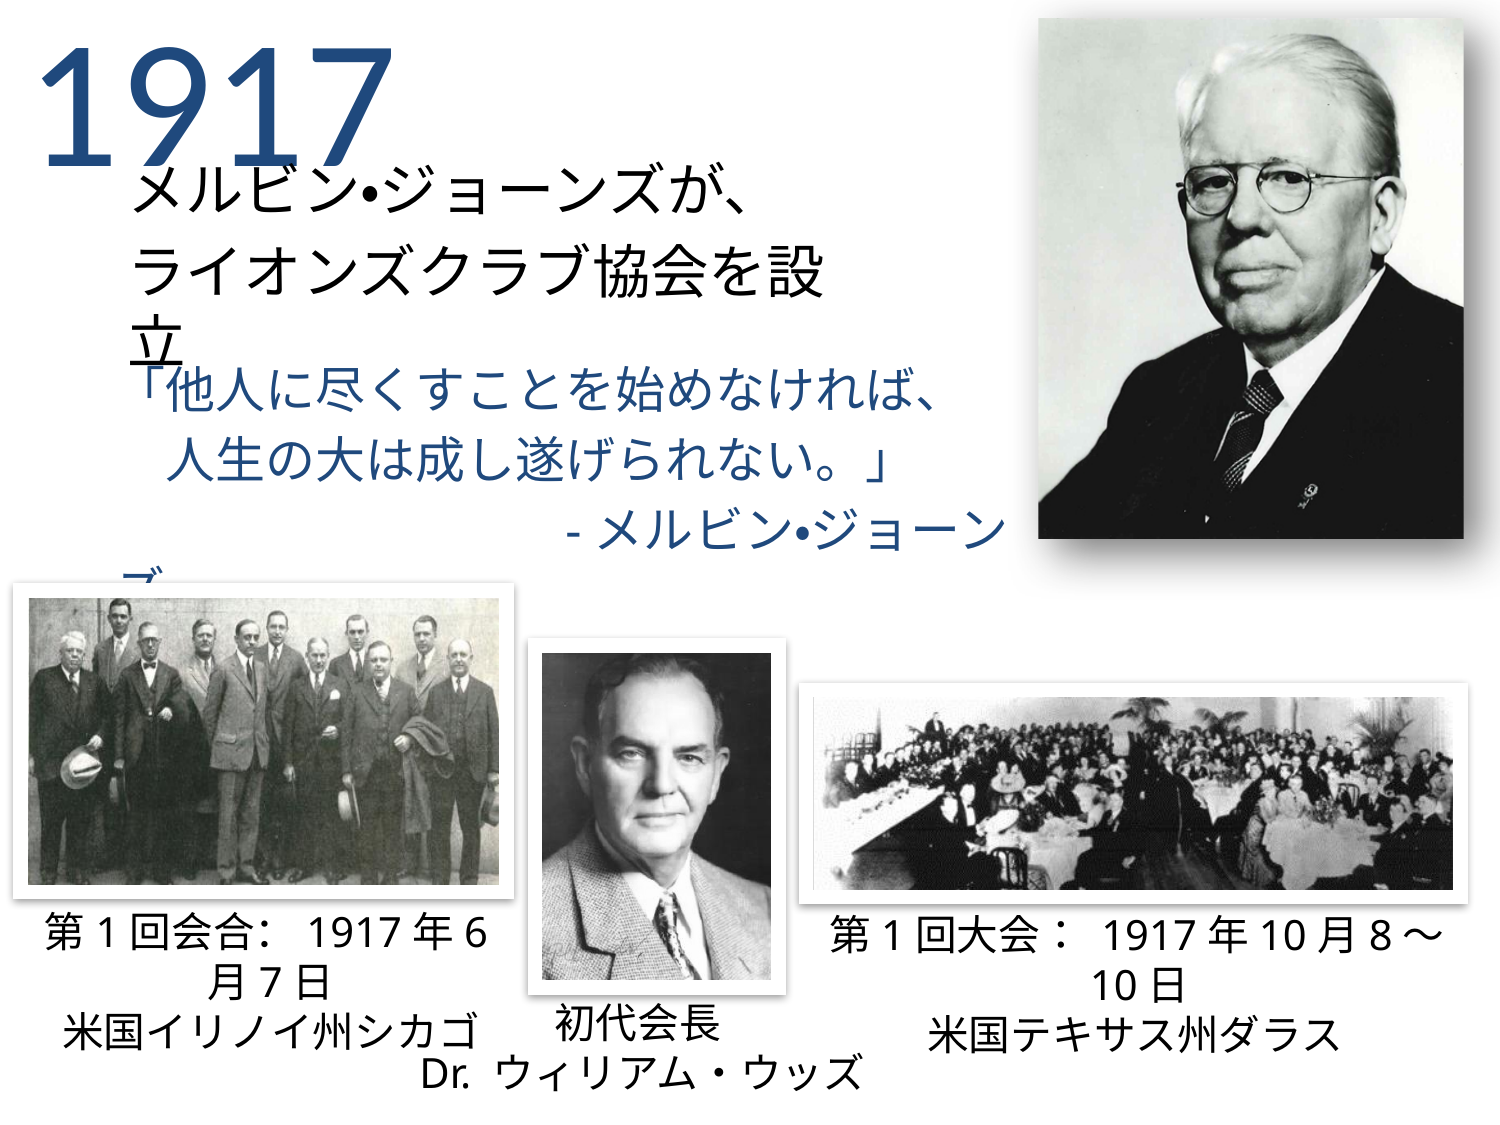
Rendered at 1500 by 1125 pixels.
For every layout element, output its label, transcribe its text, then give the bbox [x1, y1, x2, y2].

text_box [403, 652, 882, 1106]
list 第1回大会： 1917年10月8～10日 米国テキサス州ダラス [887, 912, 1466, 1026]
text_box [24, 597, 518, 1015]
picture [812, 696, 1454, 890]
picture [1038, 18, 1464, 539]
text_box 1917 [1, 0, 424, 187]
text_box 「他人に尽くすことを始めなければ、 人生の大は成し遂げられない。」 -メルビン・ジョーンズ [100, 351, 1037, 574]
text_box メルビン・ジョーンズが、 ライオンズクラブ協会を設立 [112, 184, 869, 351]
